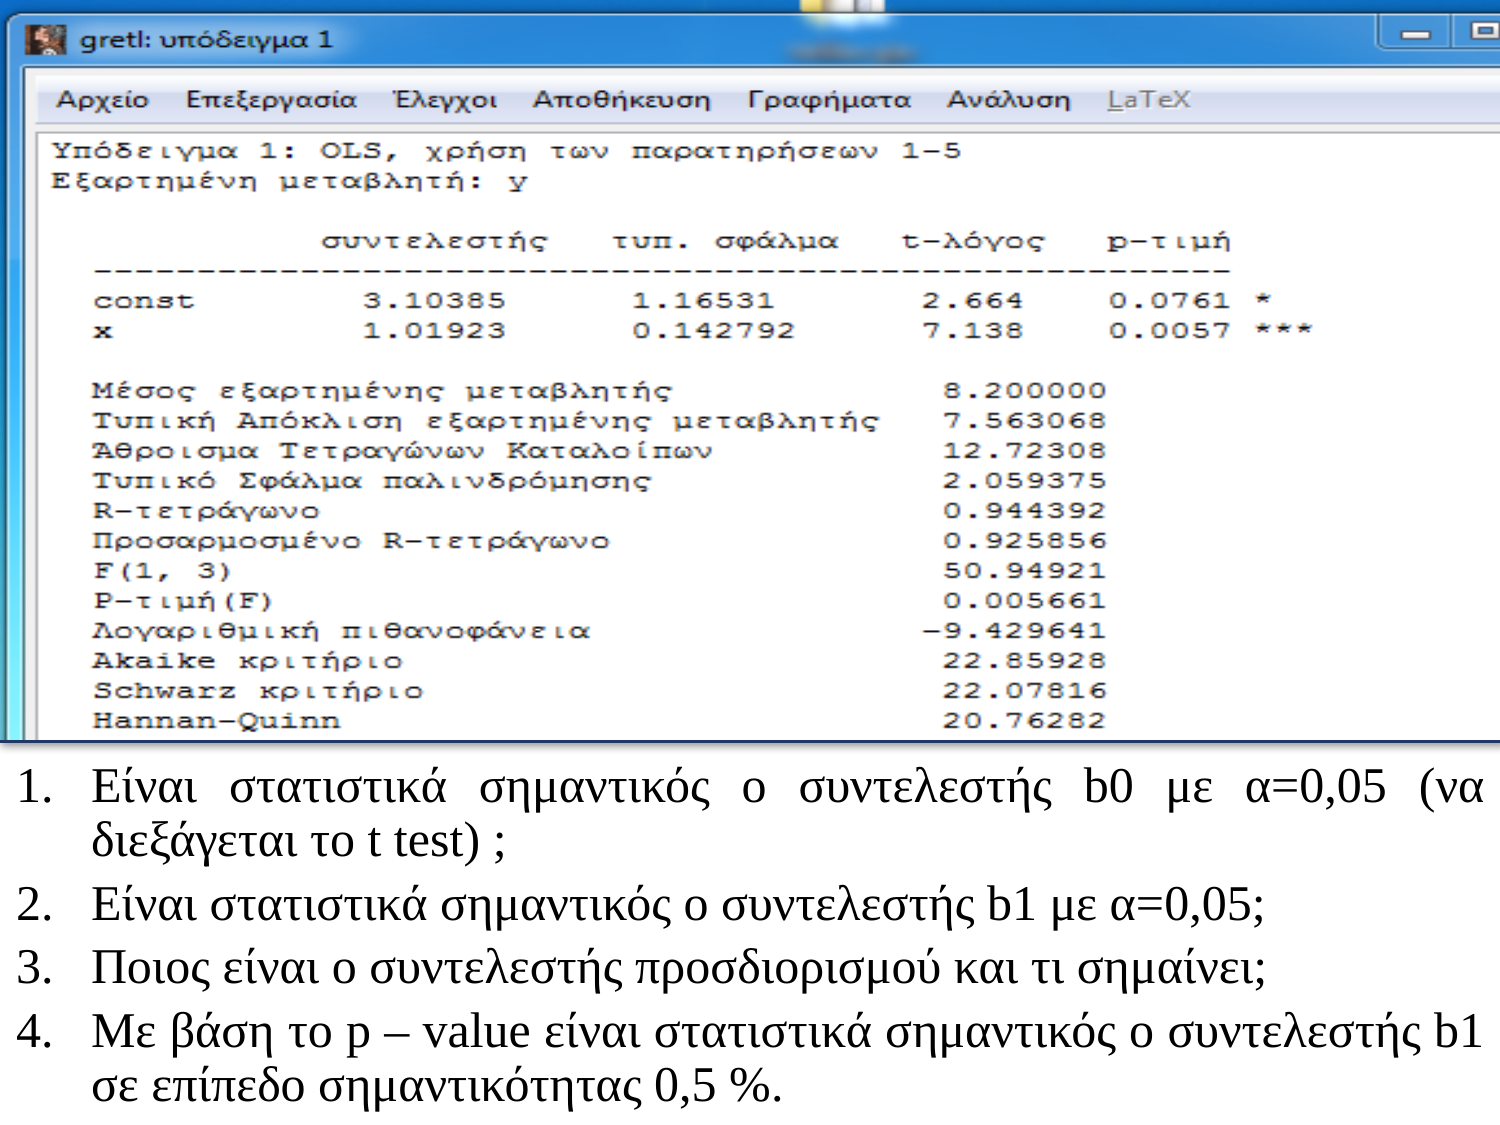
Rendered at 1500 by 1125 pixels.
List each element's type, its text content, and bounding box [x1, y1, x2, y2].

text_box Είναι στατιστικά σημαντικός ο συντελεστής b0 με α=0,05 (να διεξάγεται το t test) ; Είναι στατιστικά σημαντικός ο συντελεστής b1 με α=0,05; Ποιος είναι ο συντελεστής προσδιορισμού και τι σημαίνει; Με βάση το p – value είναι στατιστικά σημαντικός ο συντελεστής b1 σε επίπεδο σημαντικότητας 0,5 %. [1, 751, 1500, 1087]
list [0, 0, 1500, 740]
